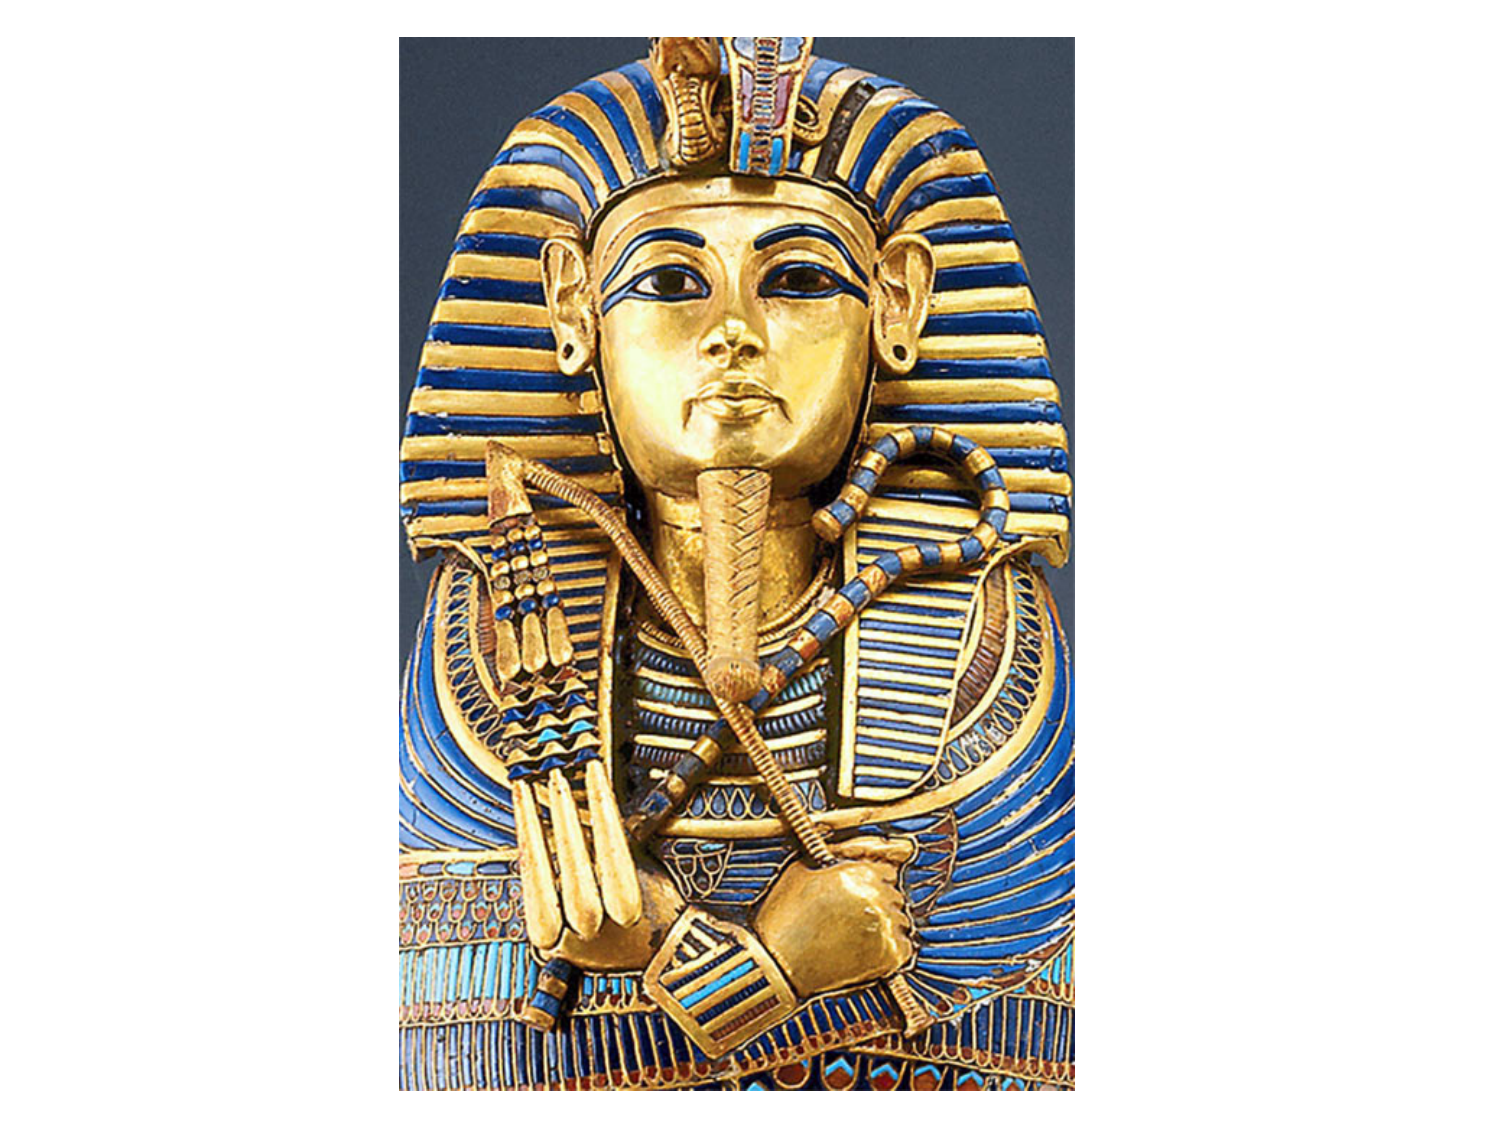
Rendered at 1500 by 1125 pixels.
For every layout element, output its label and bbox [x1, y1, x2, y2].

picture [399, 37, 1076, 1091]
